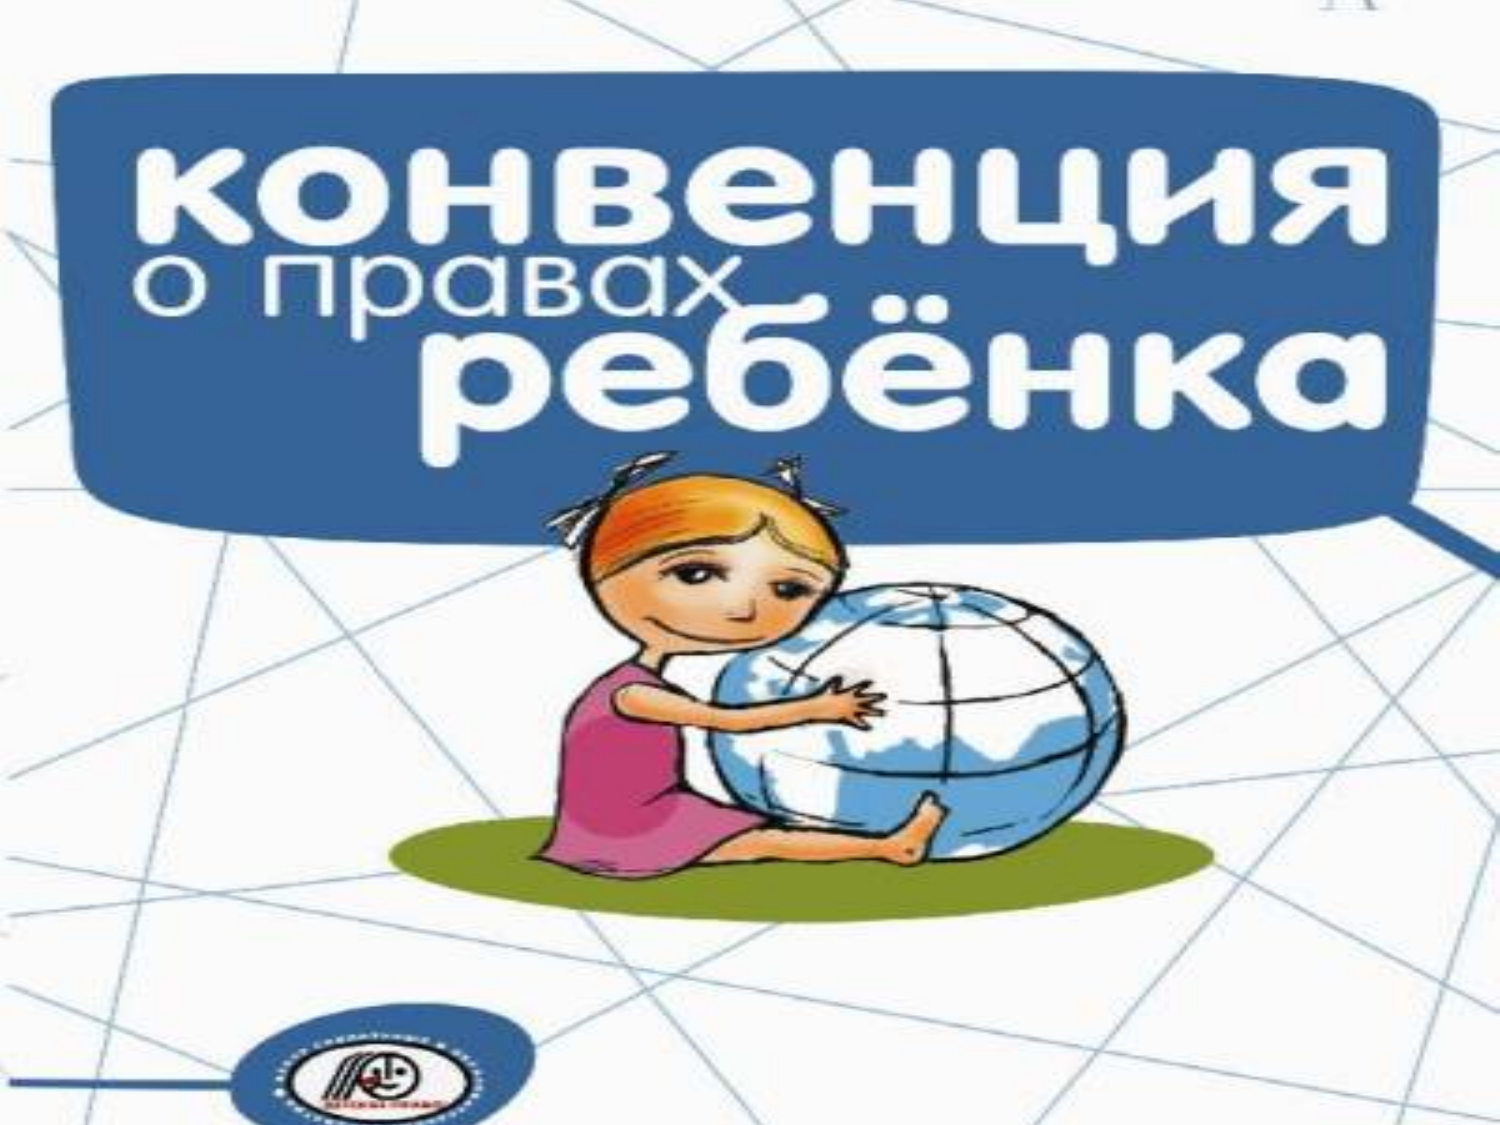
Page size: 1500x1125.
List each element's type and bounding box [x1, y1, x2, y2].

list [0, 0, 1500, 1125]
